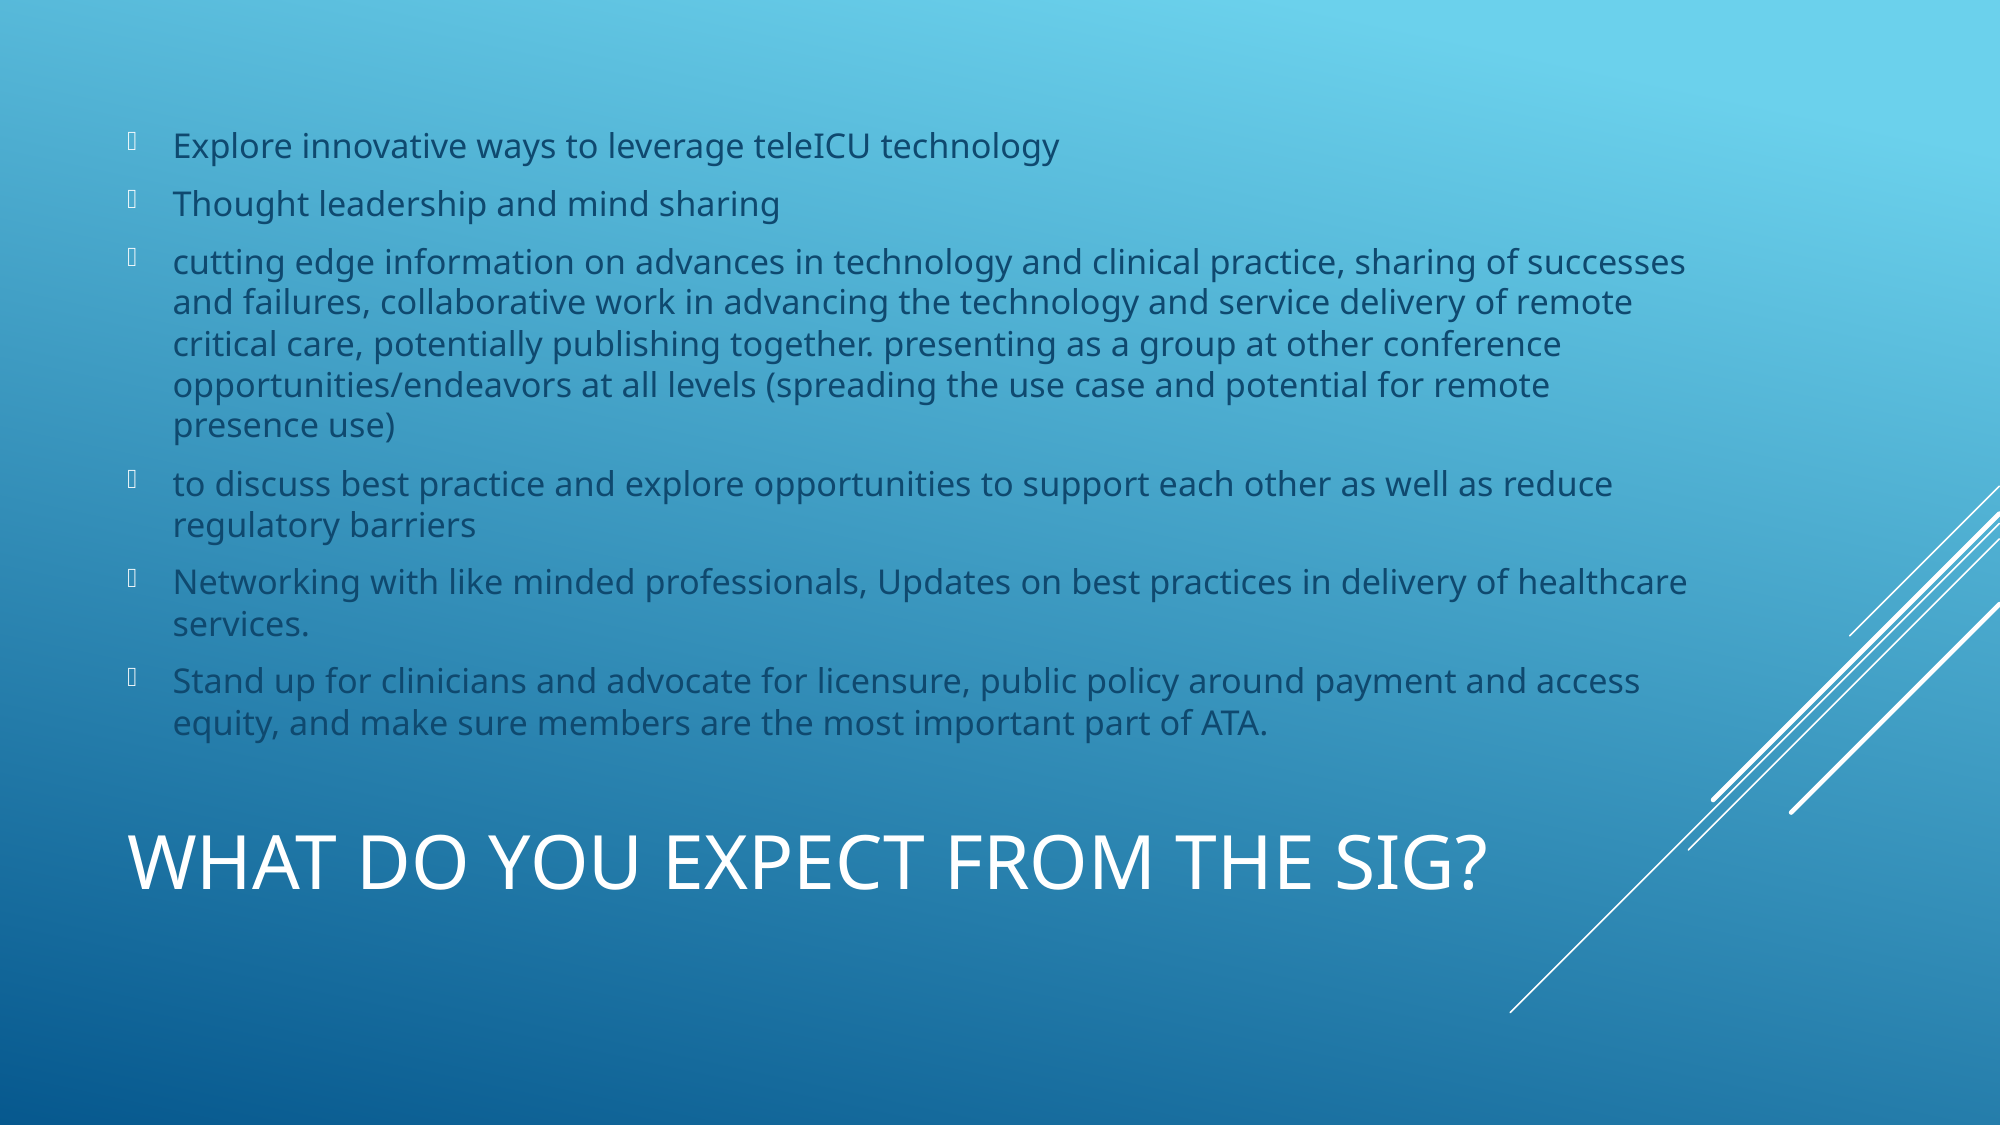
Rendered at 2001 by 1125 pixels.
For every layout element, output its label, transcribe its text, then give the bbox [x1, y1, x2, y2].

list Explore innovative ways to leverage teleICU technology Thought leadership and mind sharing cutting edge information on advances in technology and clinical practice, sharing of successes and failures, collaborative work in advancing the technology and service delivery of remote critical care, potentially publishing together. presenting as a group at other conference opportunities/endeavors at all levels (spreading the use case and potential for remote presence use) to discuss best practice and explore opportunities to support each other as well as reduce regulatory barriers Networking with like minded professionals, Updates on best practices in delivery of healthcare services. Stand up for clinicians and advocate for licensure, public policy around payment and access equity, and make sure members are the most important part of ATA. [112, 112, 1709, 754]
title What do you expect from the SIG? [112, 754, 1513, 984]
